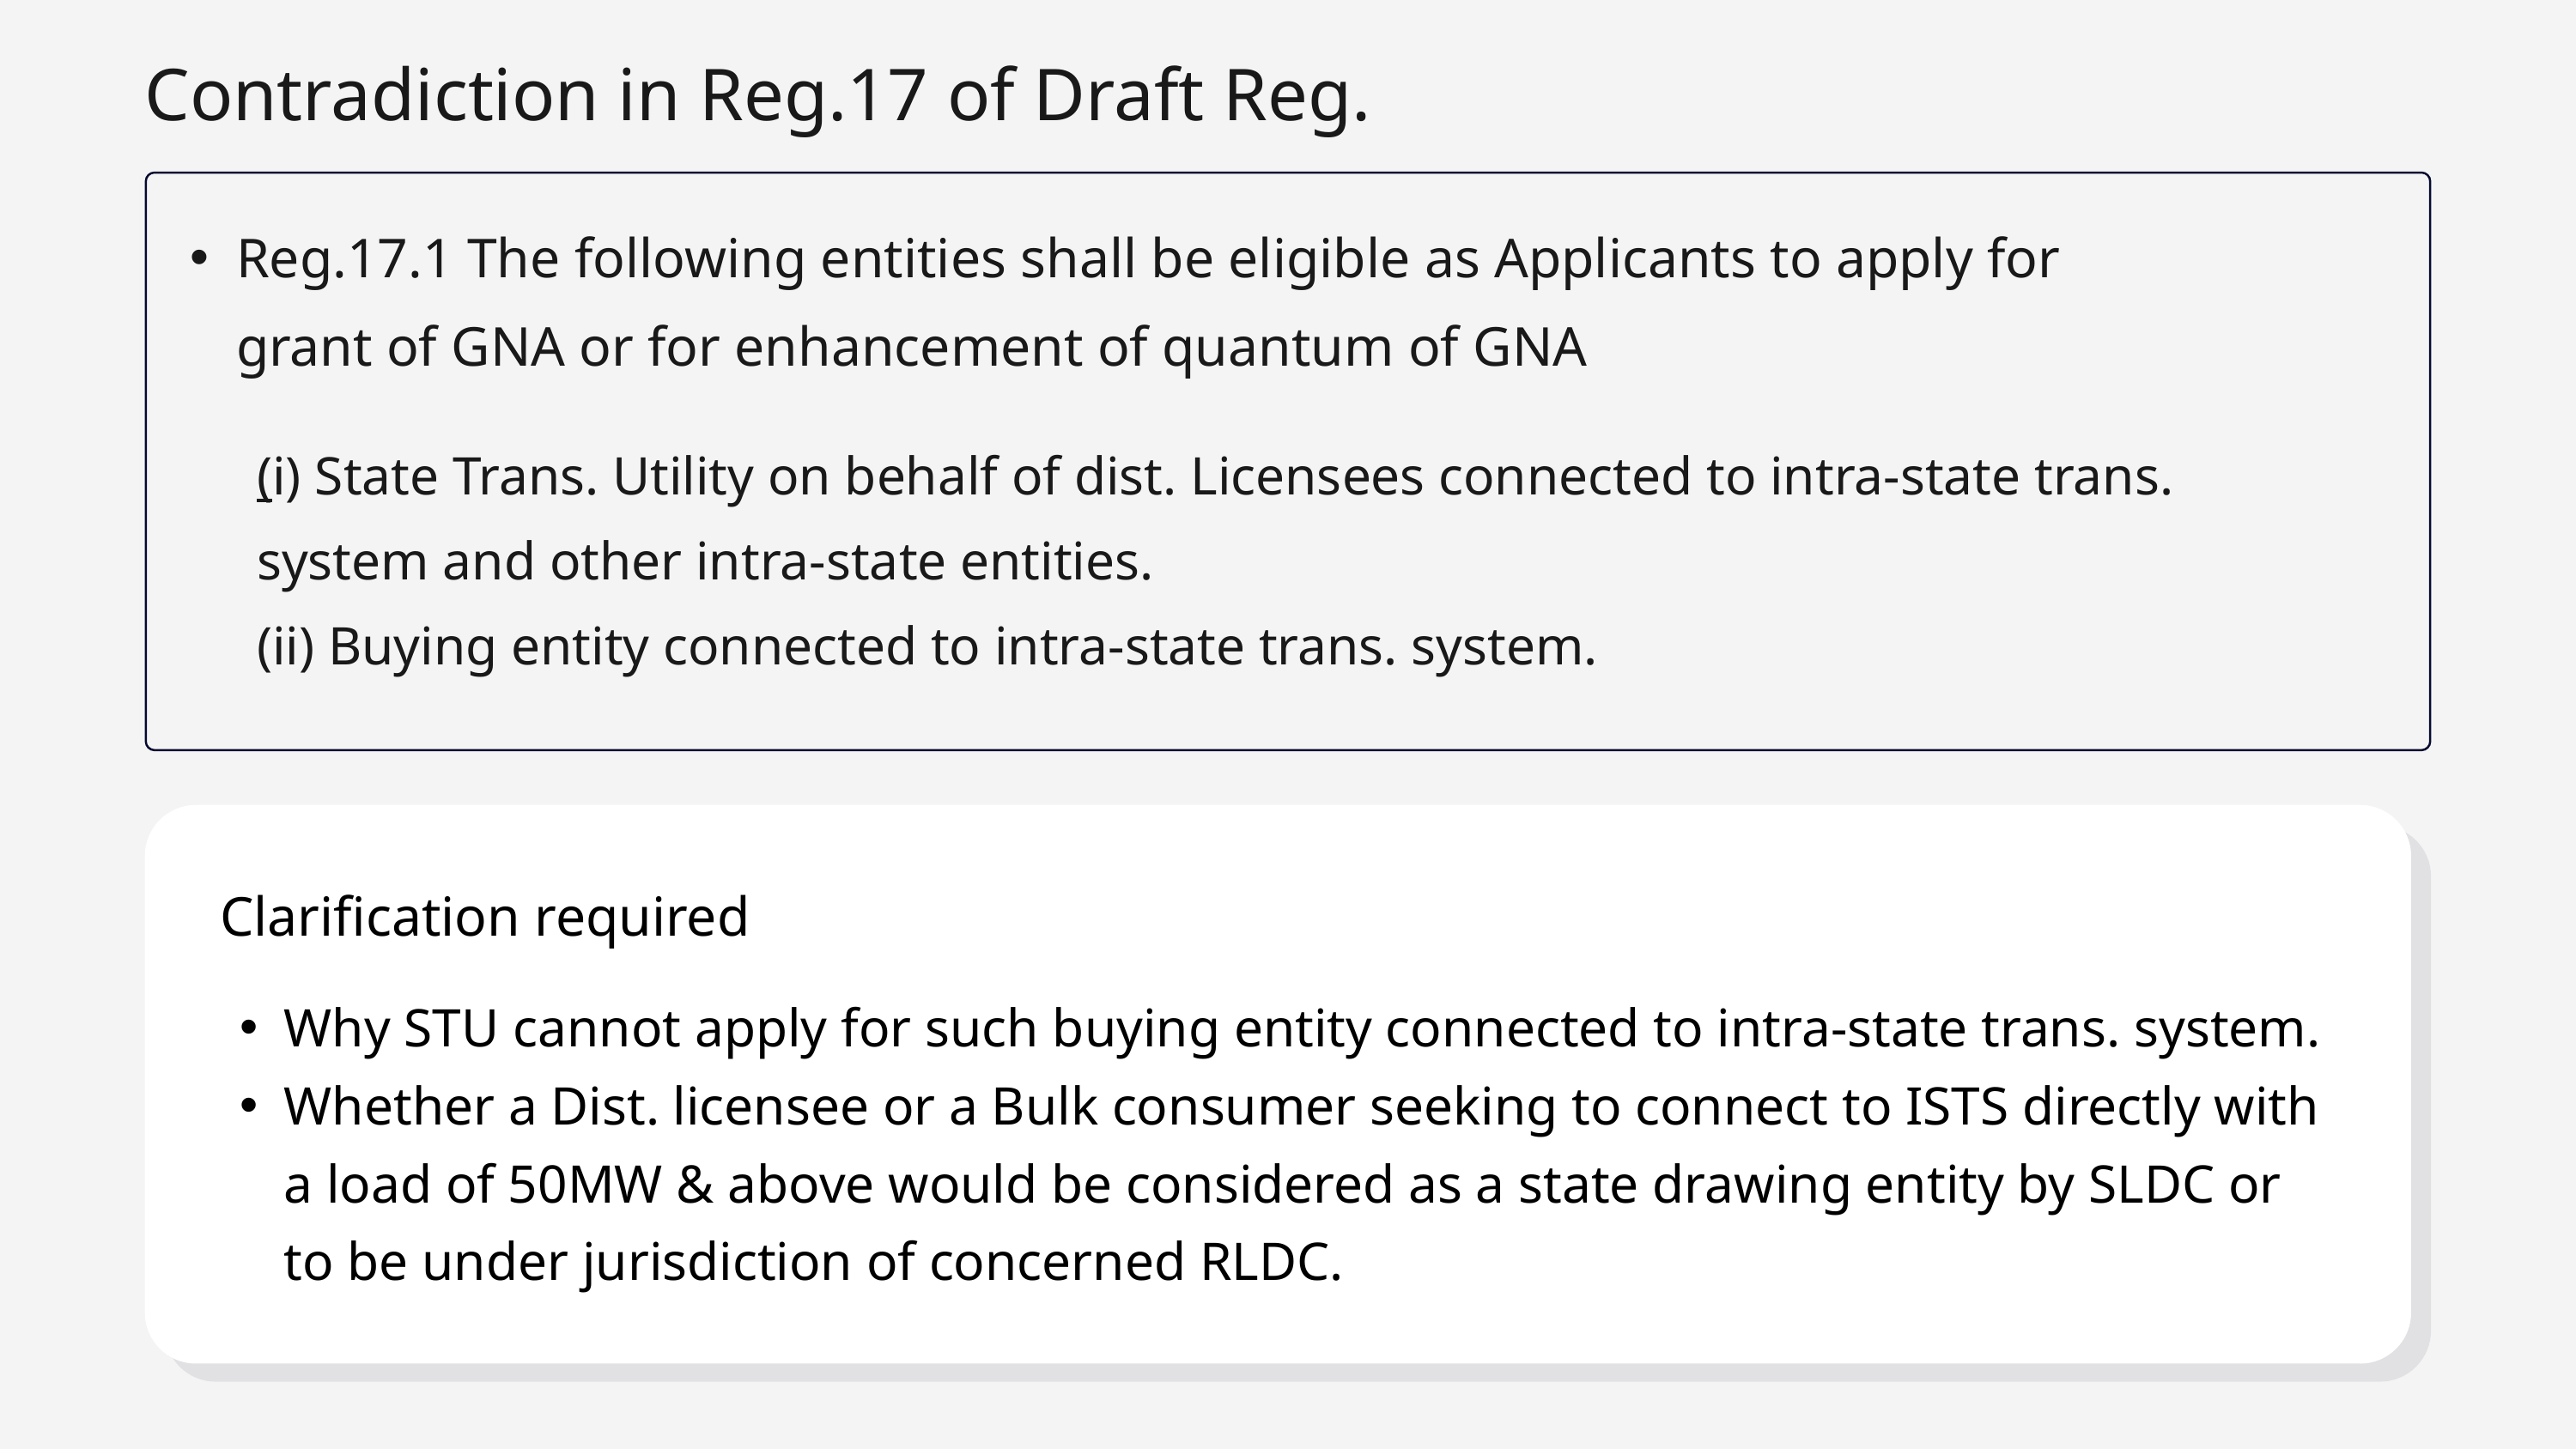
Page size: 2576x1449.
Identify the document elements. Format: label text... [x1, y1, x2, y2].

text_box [144, 171, 2432, 752]
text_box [164, 825, 2432, 1382]
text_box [144, 804, 2412, 1364]
text_box Contradiction in Reg.17 of Draft Reg. [144, 41, 2154, 136]
